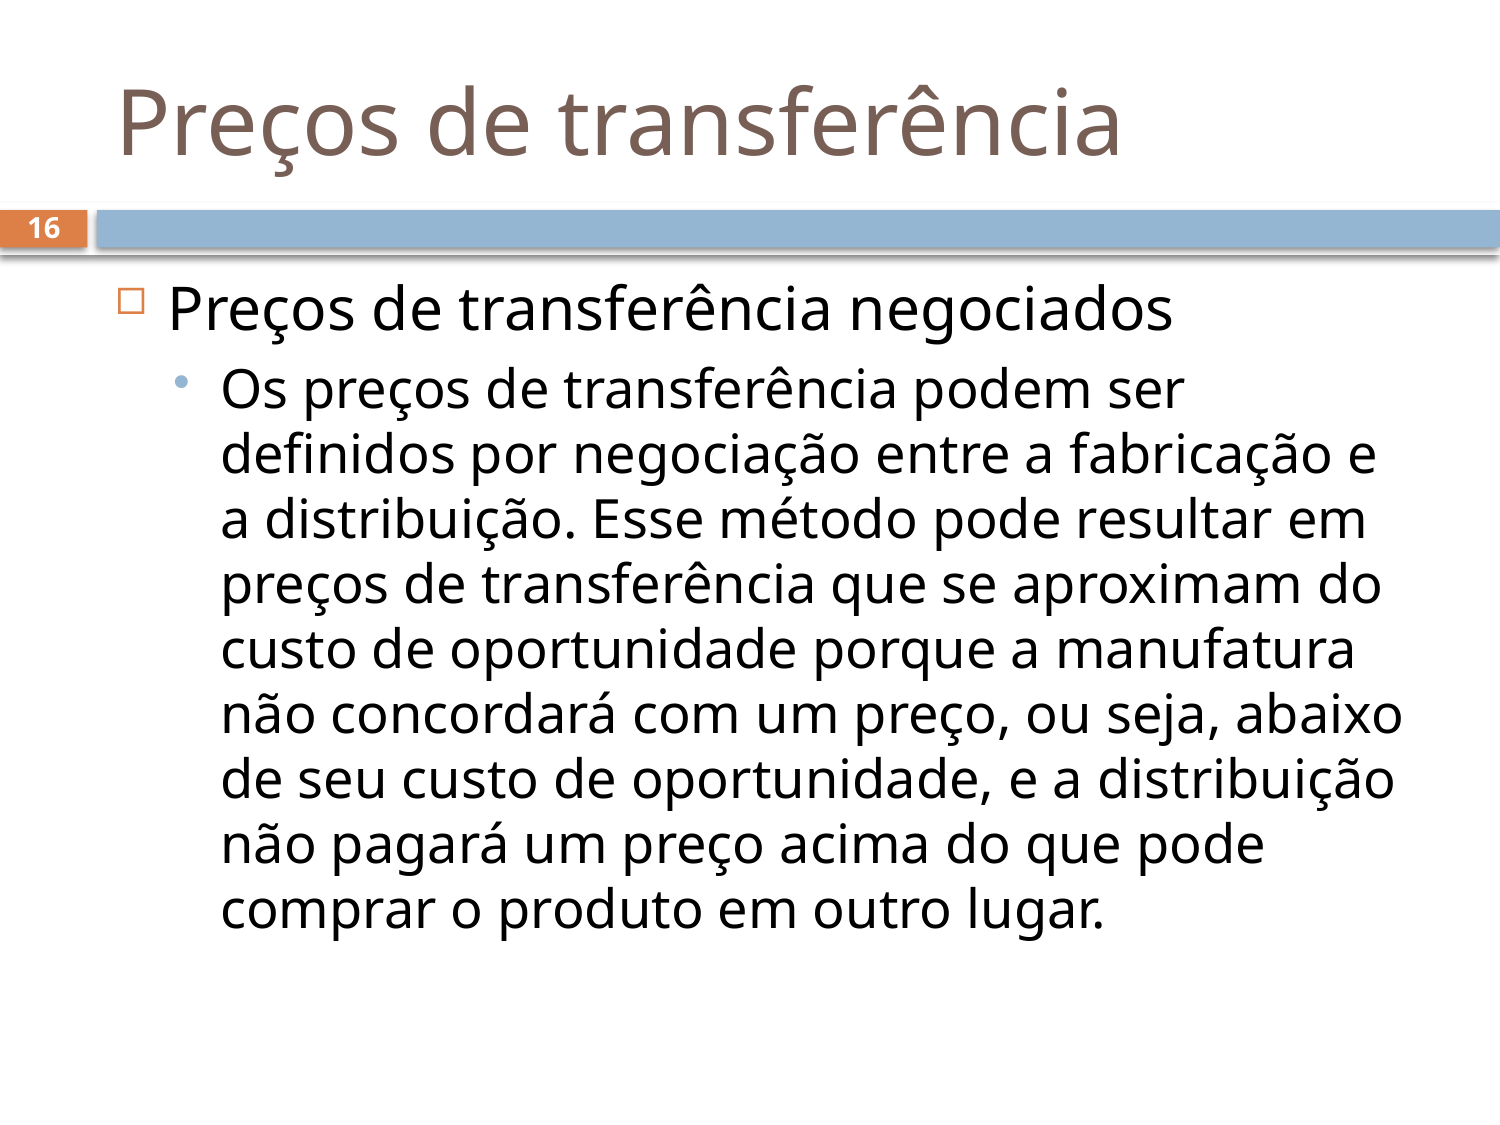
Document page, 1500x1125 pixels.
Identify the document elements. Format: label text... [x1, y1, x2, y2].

title Preços de transferência [100, 37, 1438, 200]
slide_number 16 [0, 208, 88, 249]
list Preços de transferência negociados Os preços de transferência podem ser definidos por negociação entre a fabricação e a distribuição. Esse método pode resultar em preços de transferência que se aproximam do custo de oportunidade porque a manufatura não concordará com um preço, ou seja, abaixo de seu custo de oportunidade, e a distribuição não pagará um preço acima do que pode comprar o produto em outro lugar. [100, 262, 1438, 1000]
